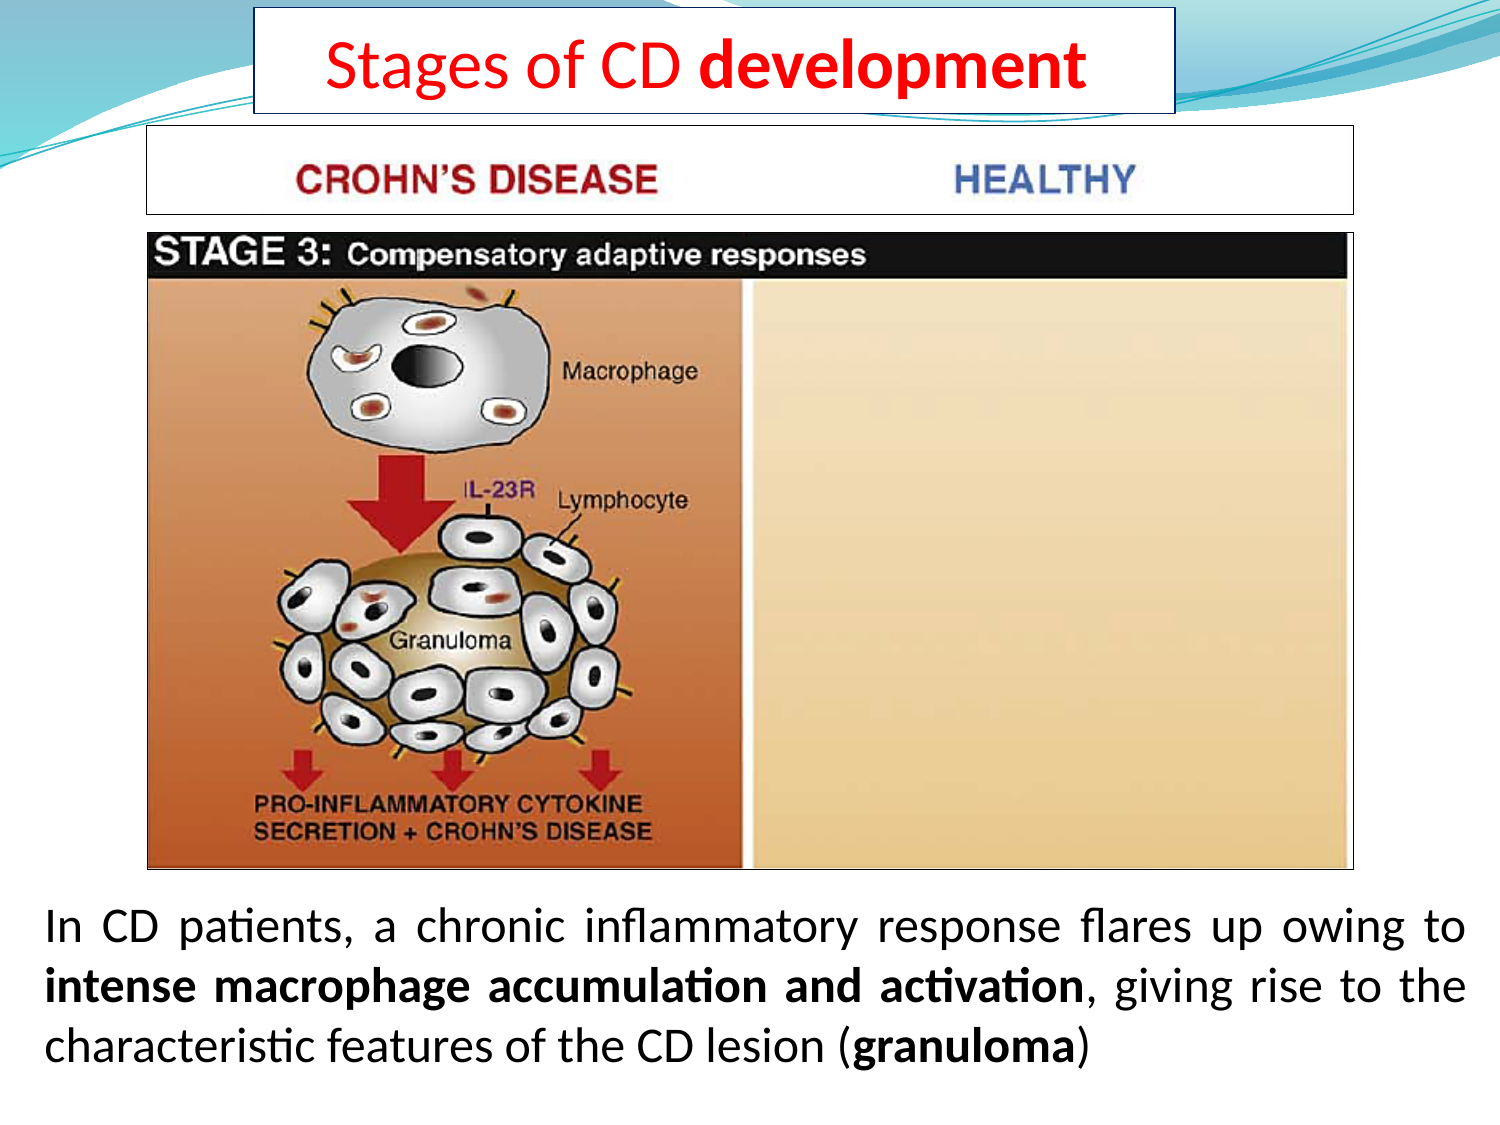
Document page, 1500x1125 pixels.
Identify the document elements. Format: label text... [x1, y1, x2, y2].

text_box In CD patients, a chronic inflammatory response flares up owing to intense macrophage accumulation and activation, giving rise to the characteristic features of the CD lesion (granuloma) [36, 885, 1475, 1081]
picture [147, 231, 1354, 870]
title Stages of CD development [253, 6, 1176, 115]
picture [146, 125, 1354, 215]
